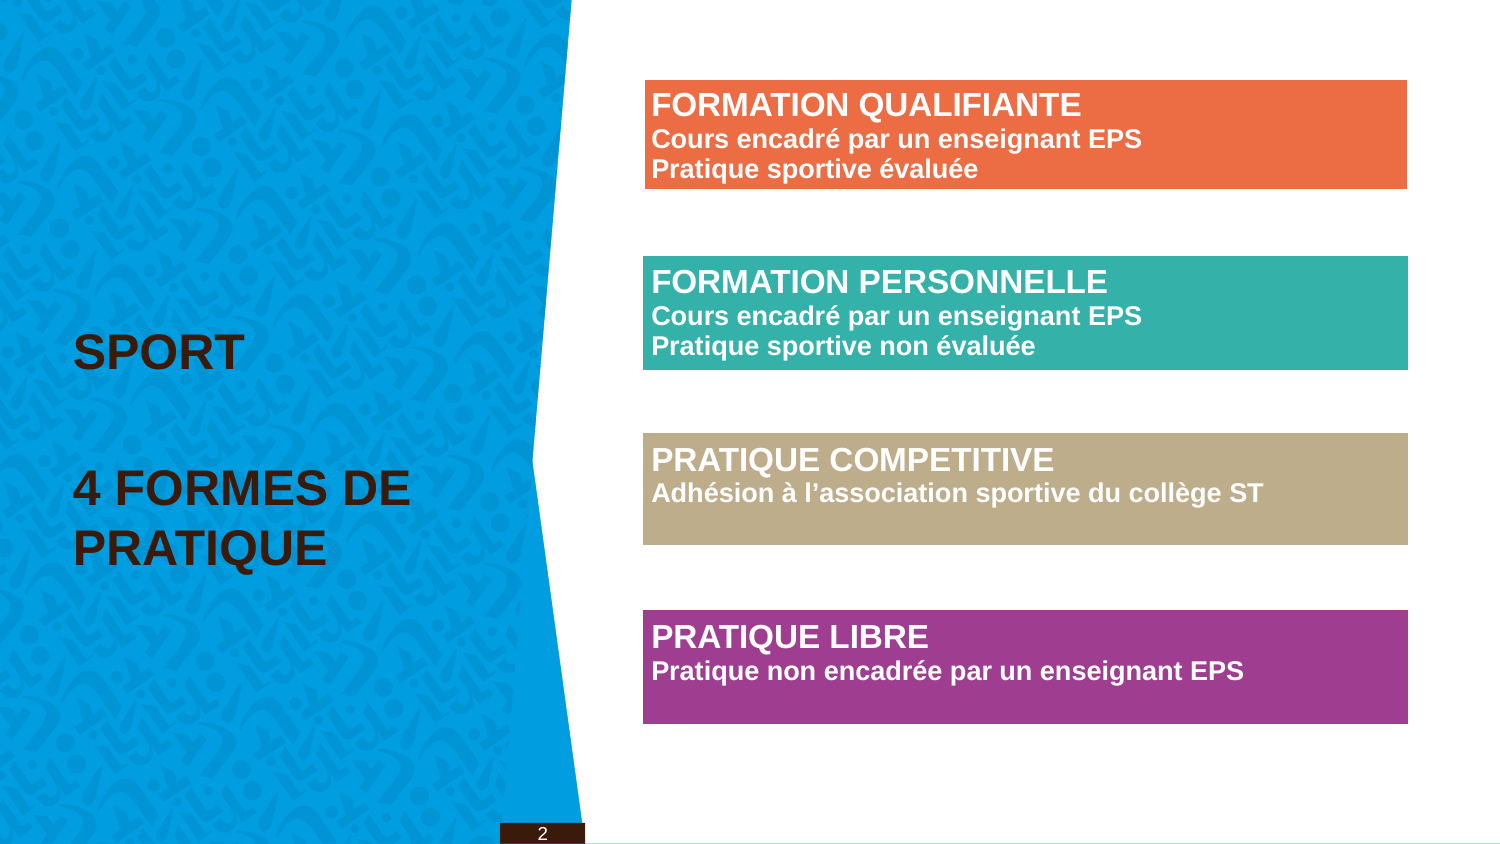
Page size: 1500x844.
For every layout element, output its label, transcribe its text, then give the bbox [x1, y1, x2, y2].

table_header FORMATION PERSONNELLE Cours encadré par un enseignant EPS Pratique sportive non évaluée [645, 257, 1407, 368]
slide_number 2 [499, 822, 586, 844]
table_header PRATIQUE COMPETITIVE Adhésion à l’association sportive du collège ST [645, 435, 1407, 543]
list SPORT 4 FORMES DE PRATIQUE [72, 78, 483, 577]
table_header PRATIQUE LIBRE Pratique non encadrée par un enseignant EPS [645, 612, 1407, 723]
table_header FORMATION QUALIFIANTE Cours encadré par un enseignant EPS Pratique sportive évaluée [645, 80, 1407, 189]
